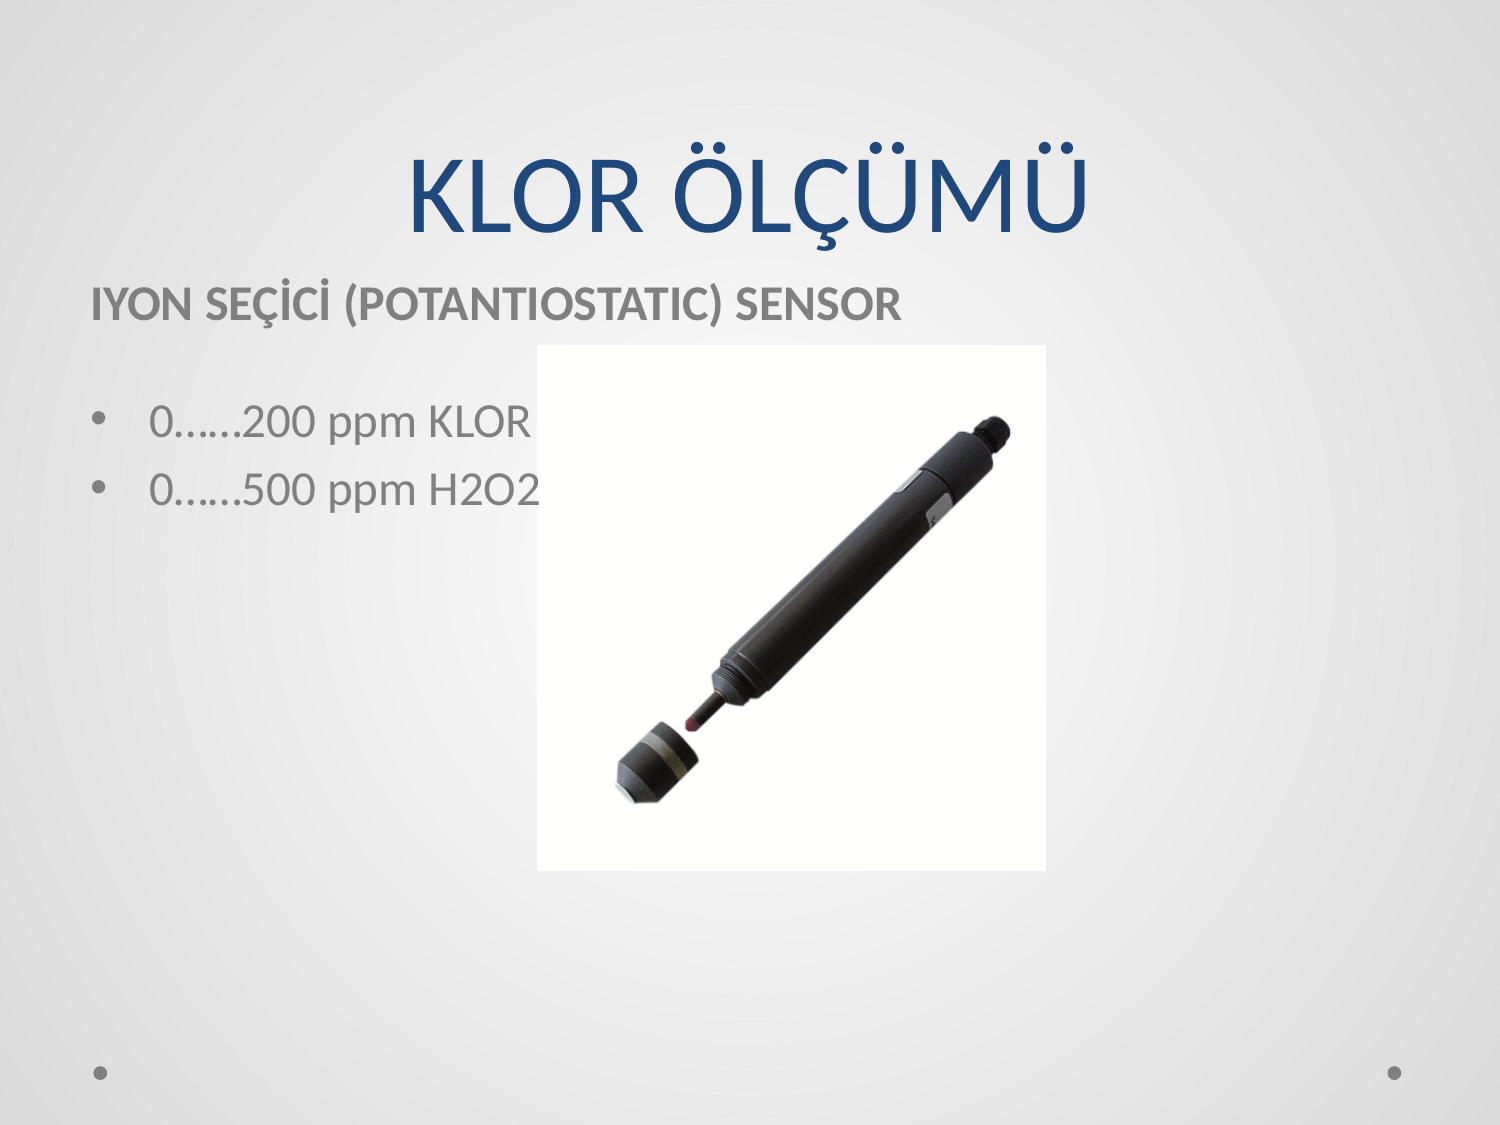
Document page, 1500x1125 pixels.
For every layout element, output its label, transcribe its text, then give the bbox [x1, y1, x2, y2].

text_box 0……200 ppm KLOR 0……500 ppm H2O2 [74, 380, 532, 540]
picture [537, 344, 1046, 871]
list IYON SEÇİCİ (POTANTIOSTATIC) SENSOR [75, 262, 1010, 362]
title KLOR ÖLÇÜMÜ [75, 0, 1425, 263]
